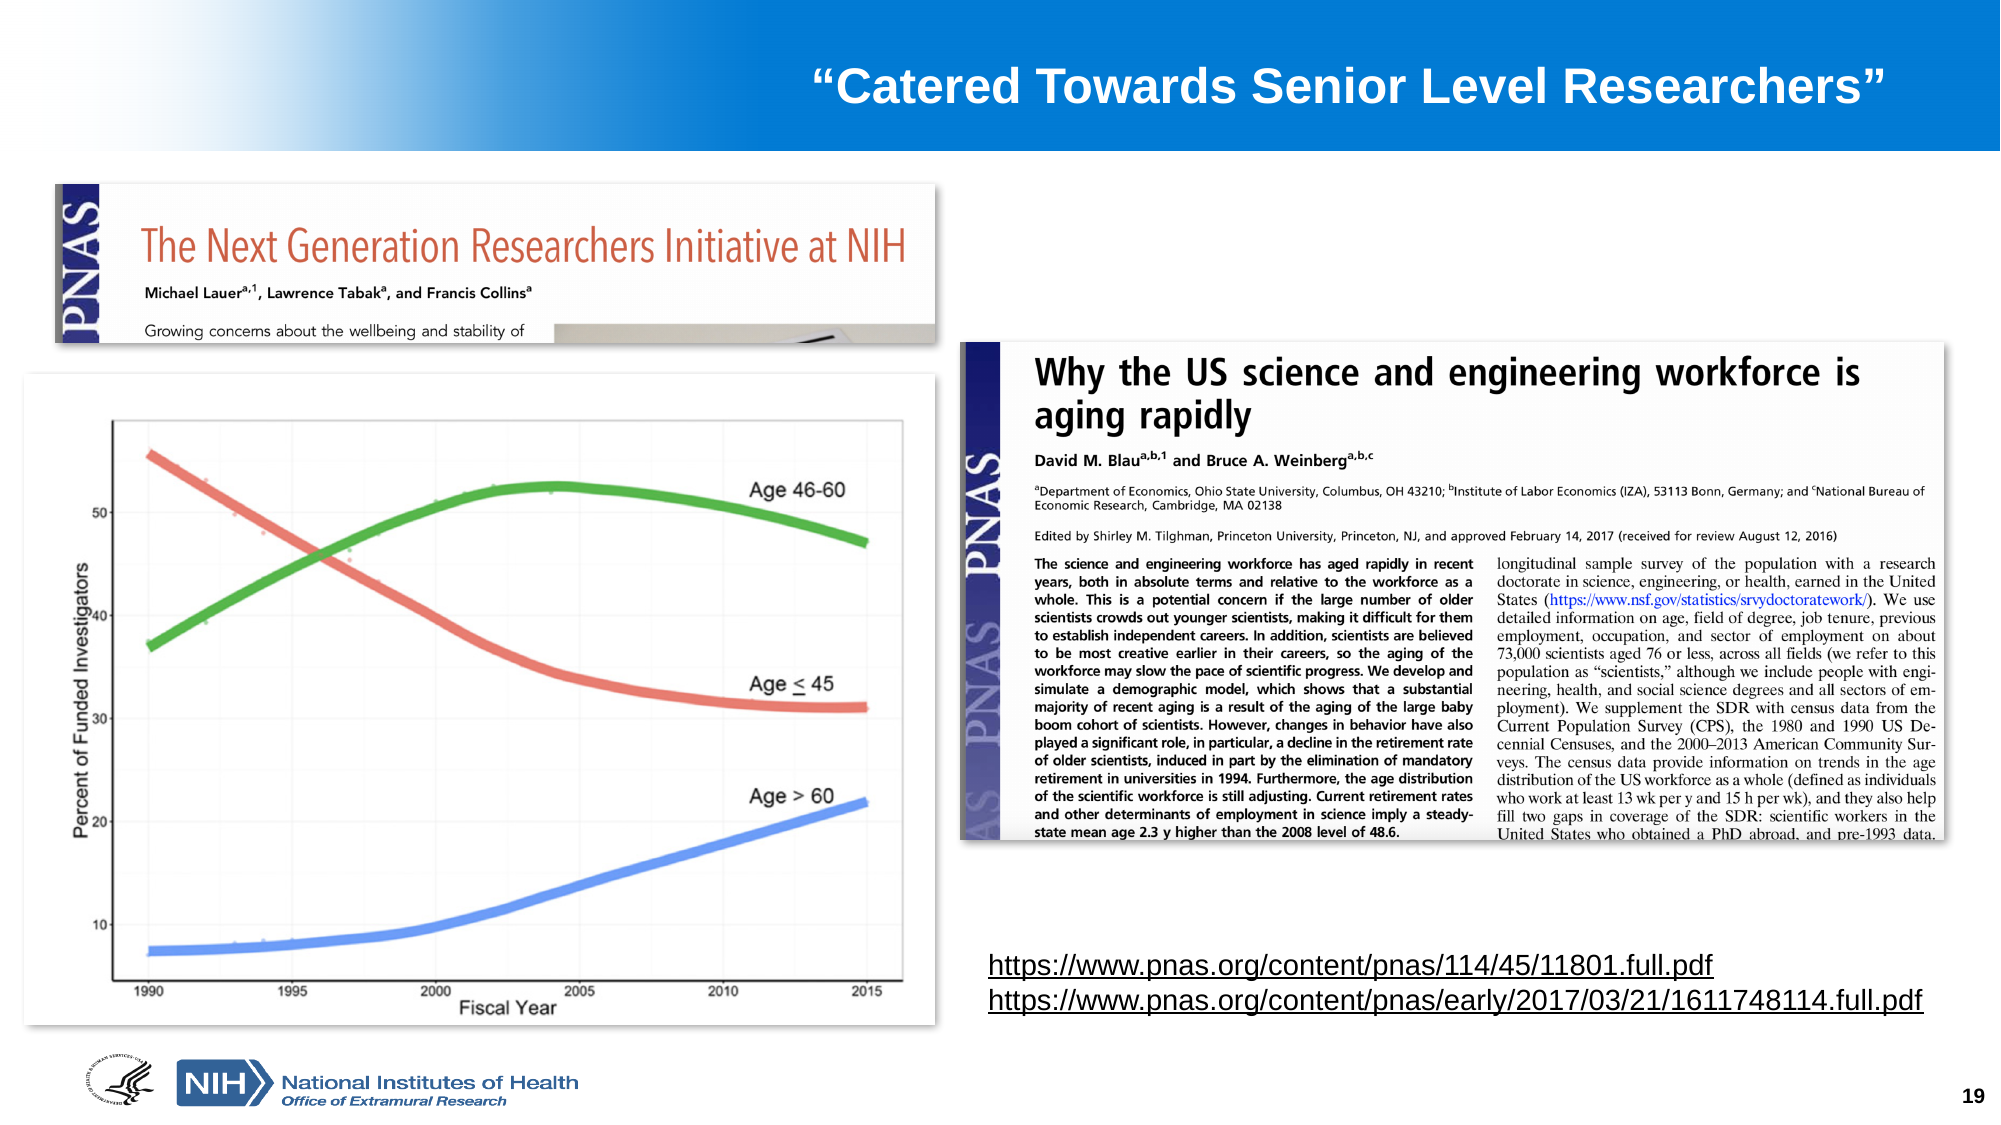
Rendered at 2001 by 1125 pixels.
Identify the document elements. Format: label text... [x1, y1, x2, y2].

title “Catered Towards Senior Level Researchers” [249, 37, 1917, 130]
picture [55, 184, 935, 344]
slide_number 19 [1700, 1074, 2000, 1101]
picture [86, 1054, 155, 1106]
text_box https://www.pnas.org/content/pnas/114/45/11801.full.pdf https://www.pnas.org/content/pnas/early/2017/03/21/1611748114.full.pdf [973, 939, 1948, 1024]
picture [166, 1049, 585, 1113]
picture [960, 342, 1945, 840]
picture [24, 374, 935, 1026]
picture [0, 0, 2000, 151]
